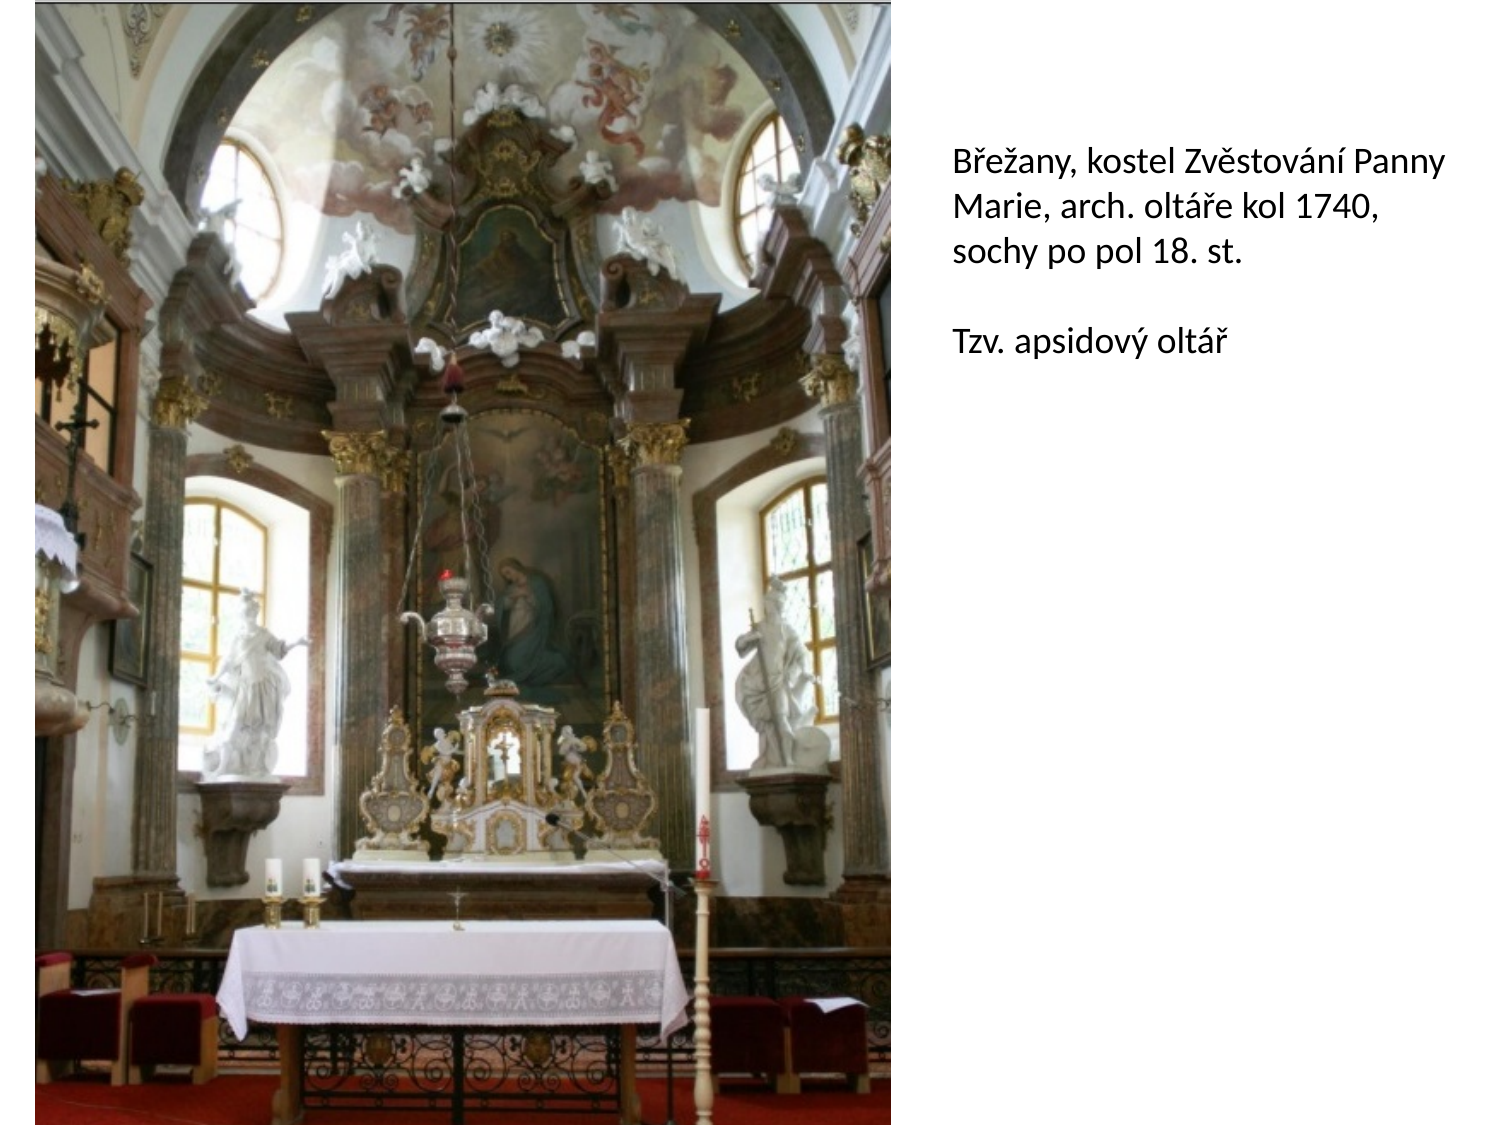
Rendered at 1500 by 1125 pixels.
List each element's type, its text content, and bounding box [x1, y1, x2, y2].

text_box Břežany, kostel Zvěstování Panny Marie, arch. oltáře kol 1740, sochy po pol 18. st. Tzv. apsidový oltář [937, 128, 1465, 369]
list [34, 0, 891, 1125]
